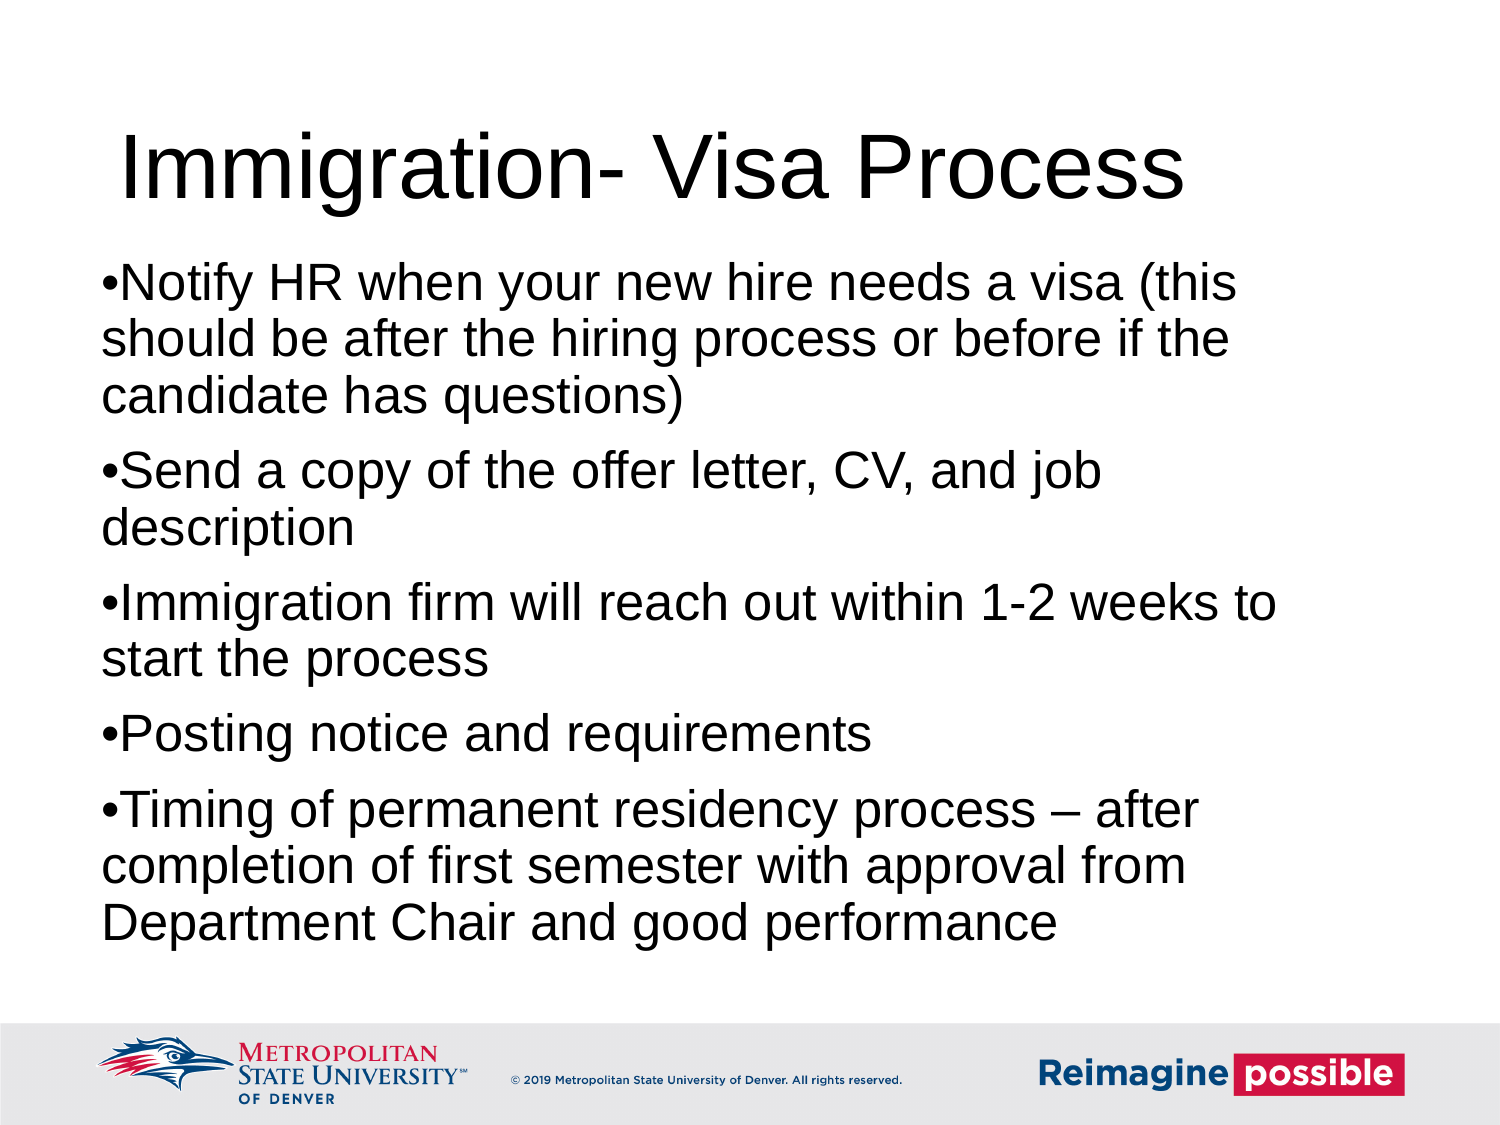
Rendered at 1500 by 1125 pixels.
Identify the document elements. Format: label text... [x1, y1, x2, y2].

title Immigration- Visa Process [103, 59, 1397, 278]
list •Notify HR when your new hire needs a visa (this should be after the hiring process or before if the candidate has questions) •Send a copy of the offer letter, CV, and job description •Immigration firm will reach out within 1-2 weeks to start the process •Posting notice and requirements •Timing of permanent residency process – after completion of first semester with approval from Department Chair and good performance [86, 247, 1381, 962]
picture [0, 1023, 1500, 1125]
